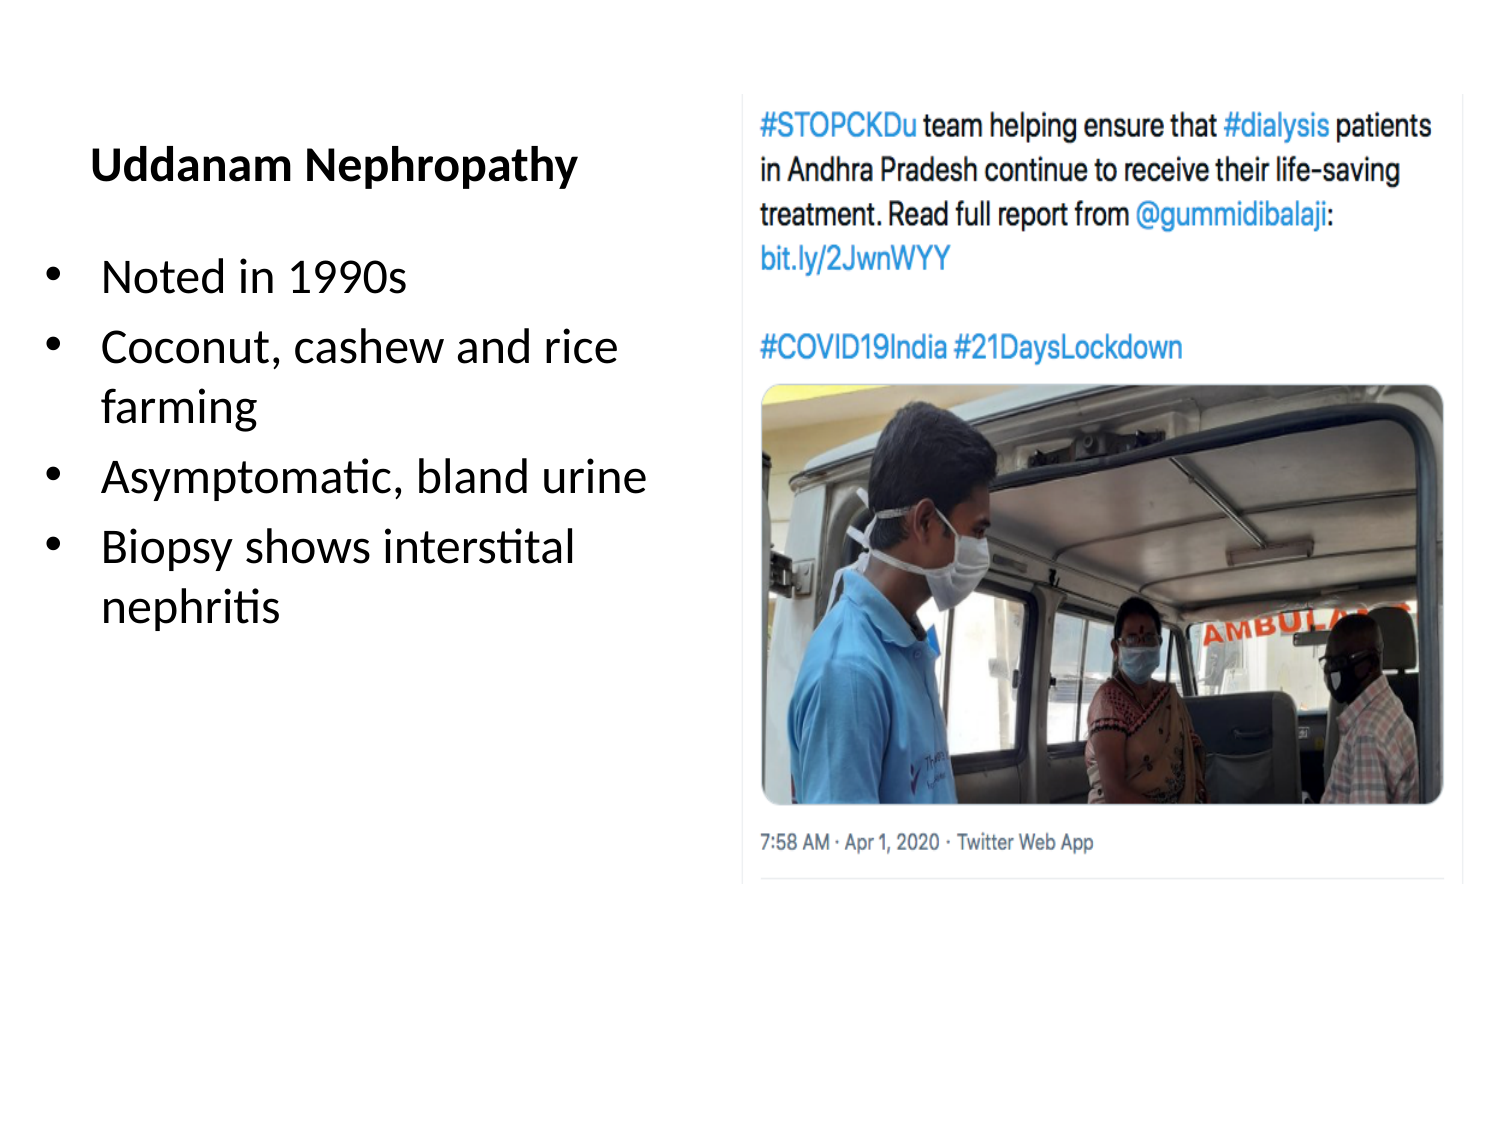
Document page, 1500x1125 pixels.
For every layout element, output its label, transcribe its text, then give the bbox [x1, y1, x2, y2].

list Uddanam Nephropathy [75, 94, 735, 200]
list Noted in 1990s Coconut, cashew and rice farming Asymptomatic, bland urine Biopsy shows interstital nephritis [29, 235, 693, 884]
picture [737, 94, 1468, 884]
